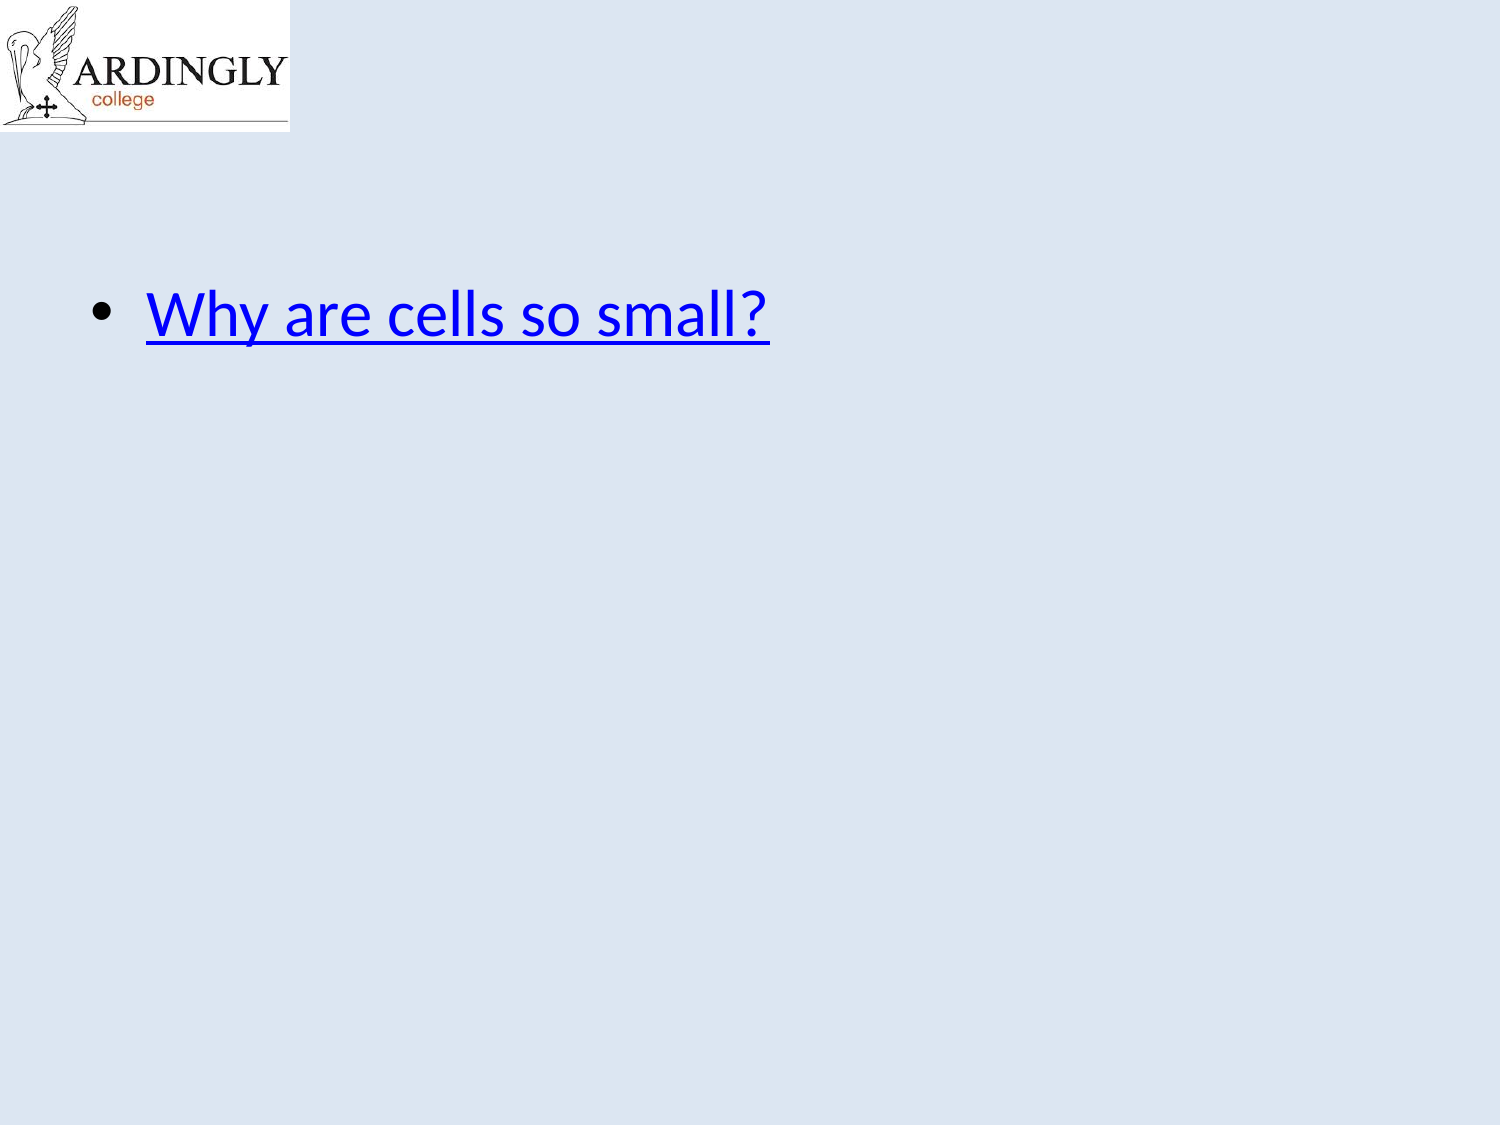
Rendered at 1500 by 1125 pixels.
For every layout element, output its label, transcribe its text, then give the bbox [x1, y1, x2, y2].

picture [0, 0, 290, 132]
list Why are cells so small? [75, 262, 1425, 1005]
